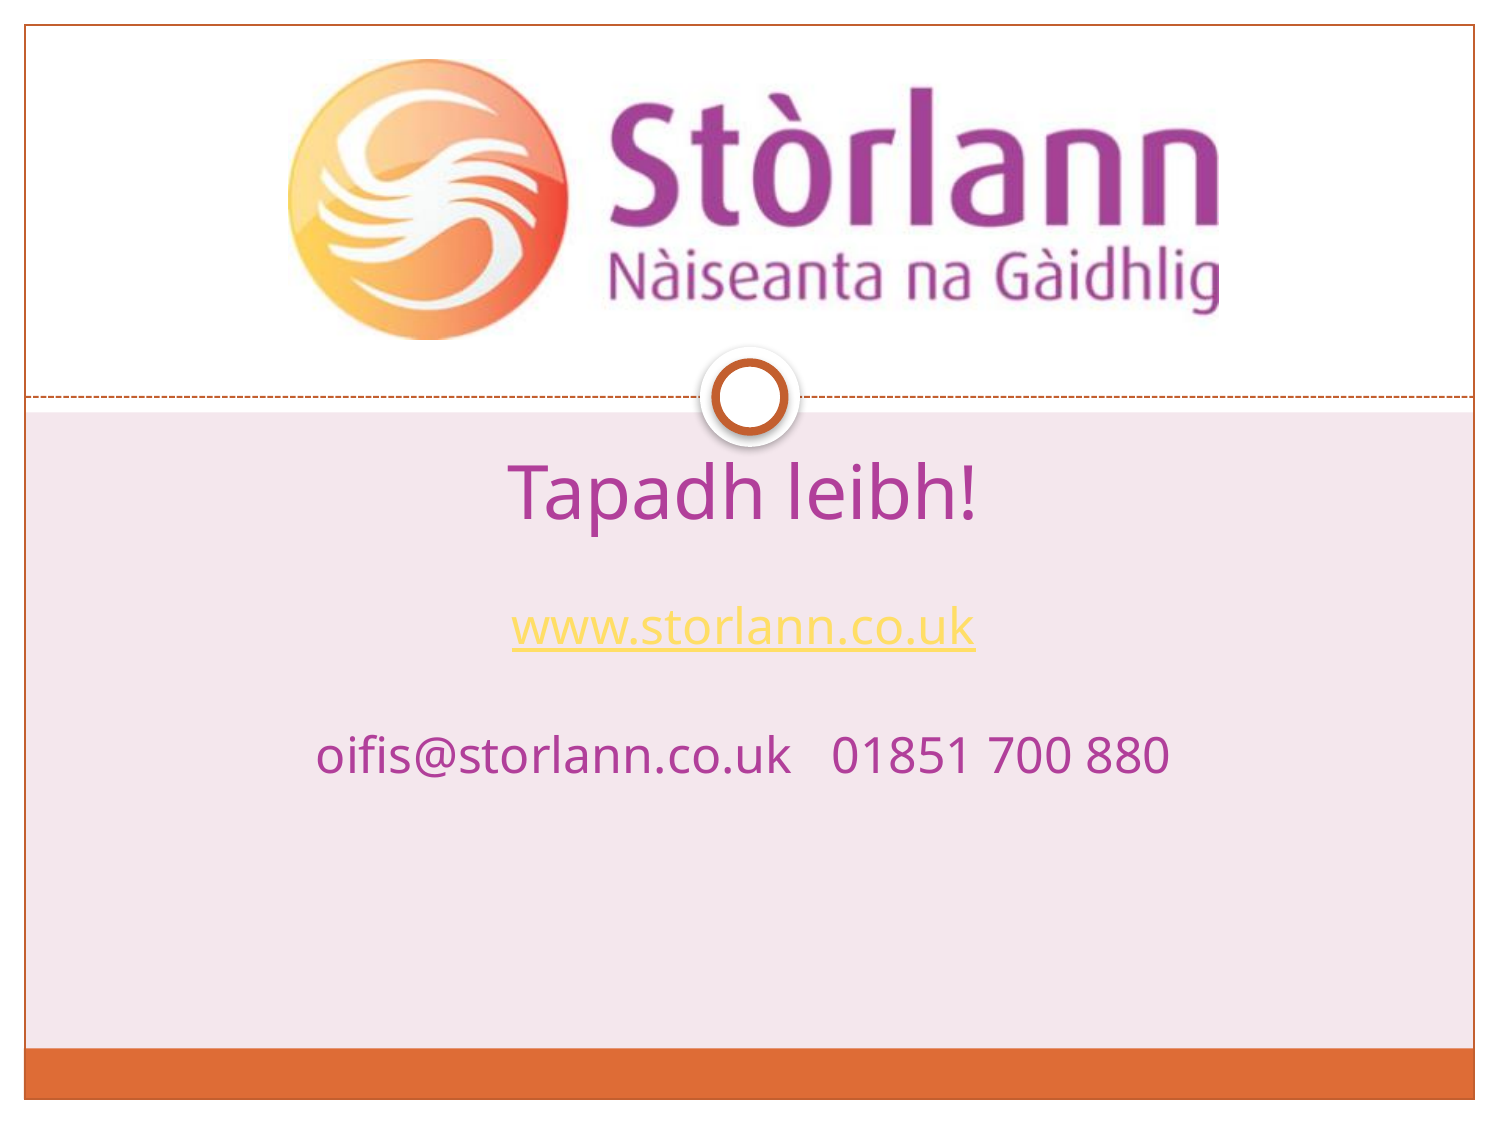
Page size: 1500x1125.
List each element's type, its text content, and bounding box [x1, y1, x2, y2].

text_box [0, 0, 1500, 75]
text_box Tapadh leibh! www.storlann.co.uk oifis@storlann.co.uk 01851 700 880 [149, 437, 1338, 791]
picture [288, 59, 1219, 341]
